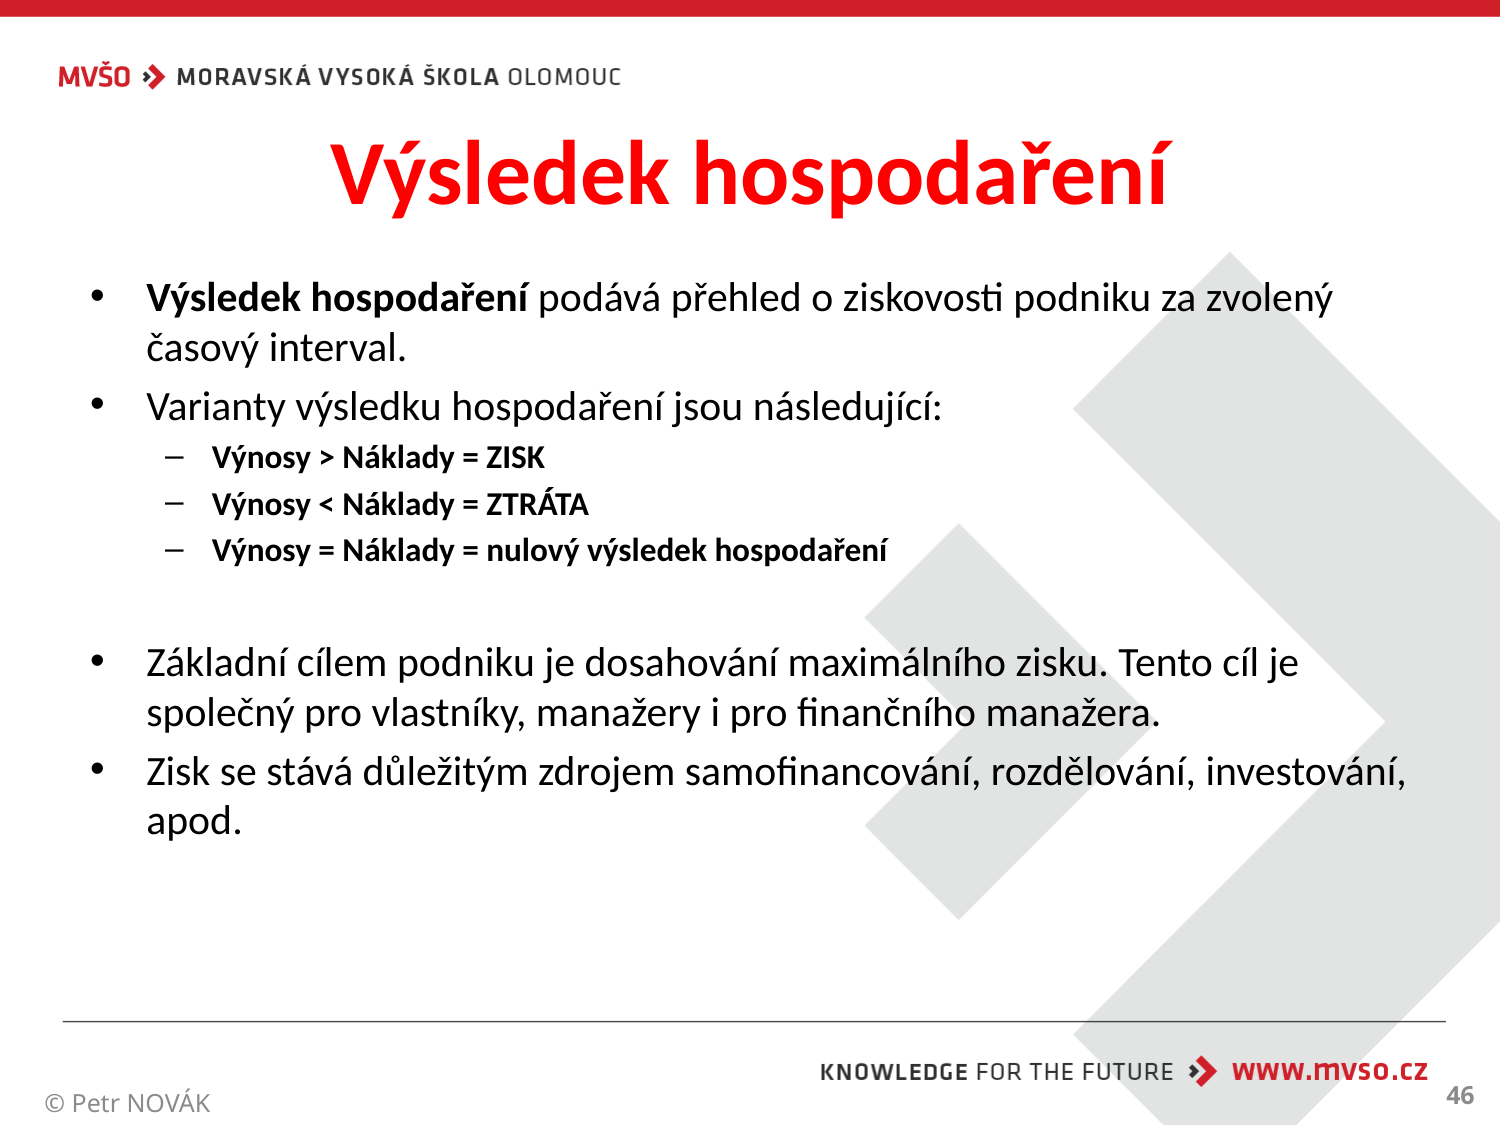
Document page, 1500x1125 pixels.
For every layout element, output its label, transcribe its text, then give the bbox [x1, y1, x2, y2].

slide_number © Petr NOVÁK [29, 1088, 380, 1118]
slide_number 46 [1139, 1082, 1490, 1112]
list Výsledek hospodaření podává přehled o ziskovosti podniku za zvolený časový interval. Varianty výsledku hospodaření jsou následující: Výnosy > Náklady = ZISK Výnosy < Náklady = ZTRÁTA Výnosy = Náklady = nulový výsledek hospodaření Základní cílem podniku je dosahování maximálního zisku. Tento cíl je společný pro vlastníky, manažery i pro finančního manažera. Zisk se stává důležitým zdrojem samofinancování, rozdělování, investování, apod. [75, 262, 1425, 1005]
picture [0, 0, 1500, 1125]
title Výsledek hospodaření [75, 74, 1425, 262]
